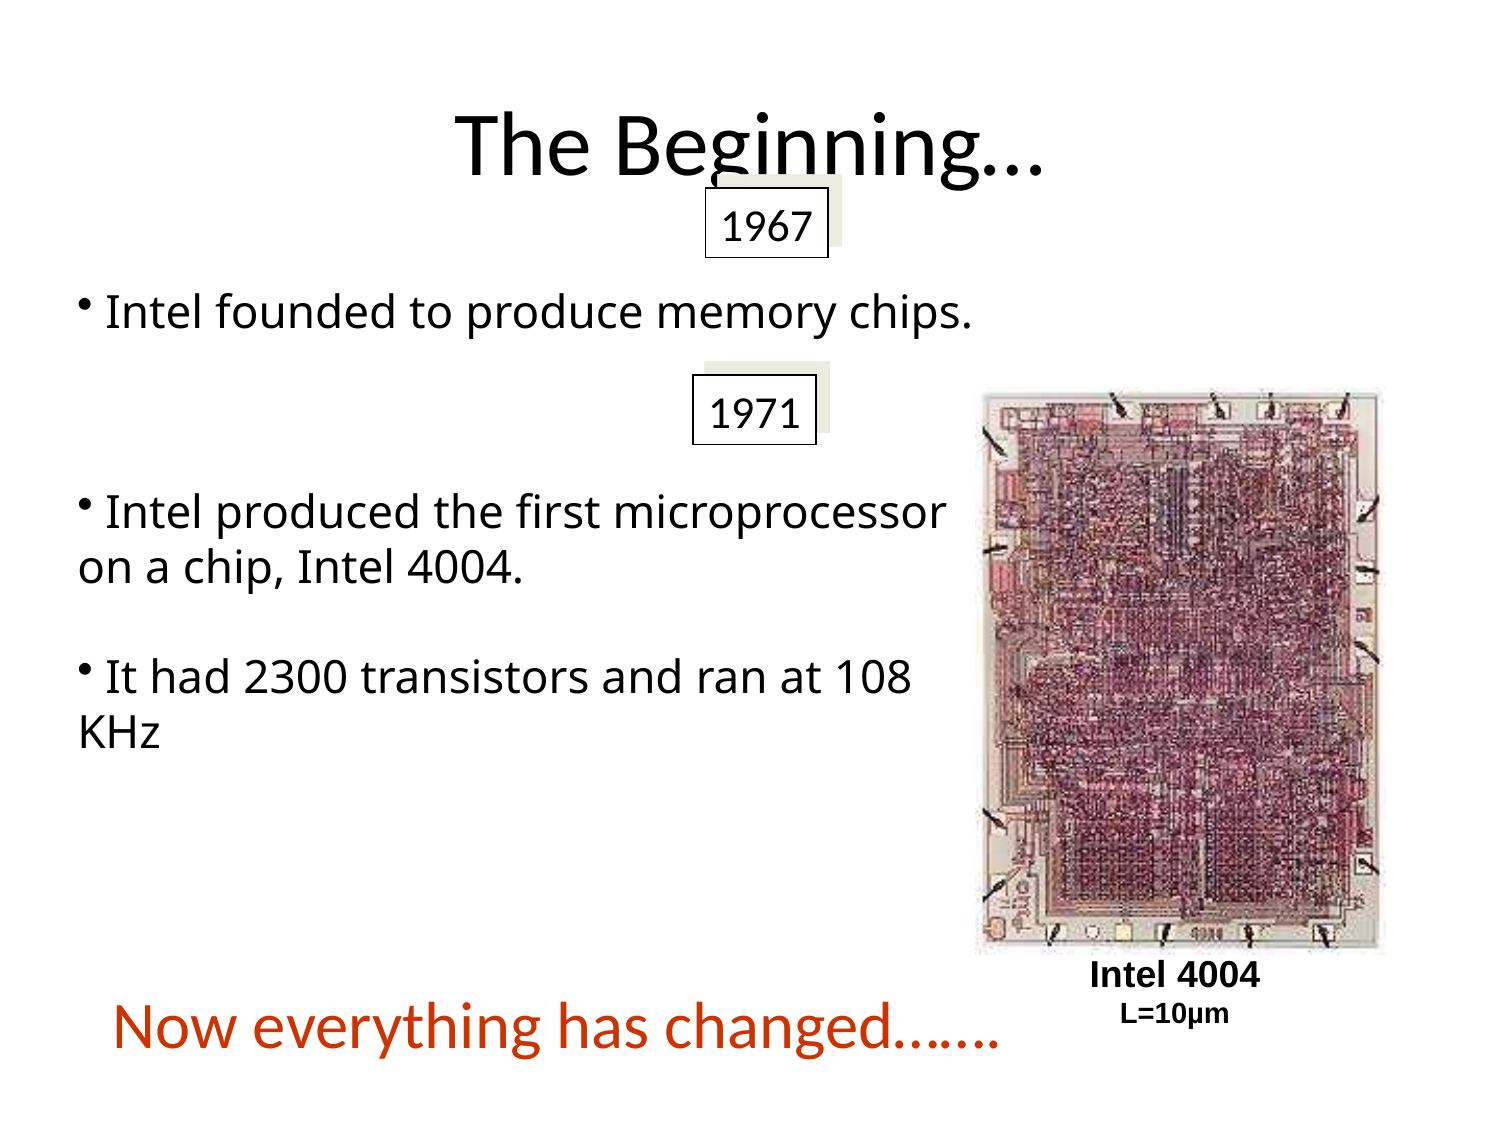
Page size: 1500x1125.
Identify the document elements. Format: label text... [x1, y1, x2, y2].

text_box 1967 [705, 188, 829, 258]
text_box Intel produced the first microprocessor on a chip, Intel 4004. It had 2300 transistors and ran at 108 KHz [62, 474, 969, 955]
title The Beginning… [75, 45, 1425, 233]
text_box 1971 [693, 375, 816, 445]
text_box Now everything has changed……. [97, 974, 1018, 1070]
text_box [974, 387, 1386, 1038]
text_box Intel founded to produce memory chips. [62, 275, 1338, 345]
